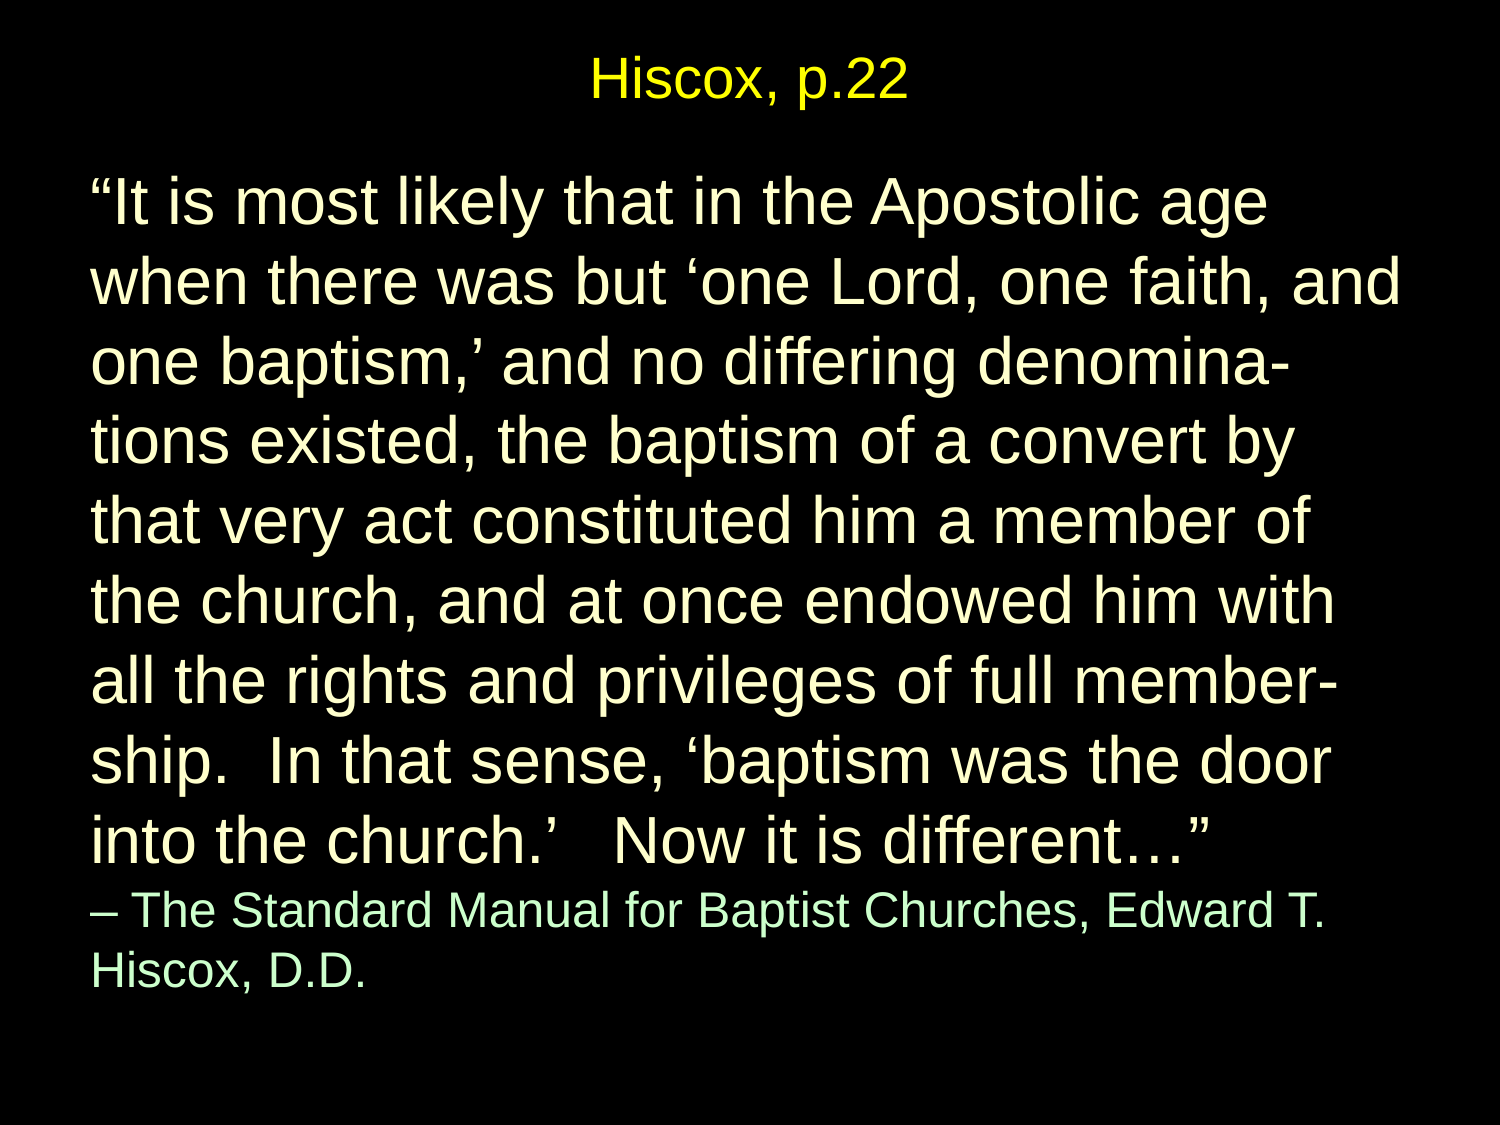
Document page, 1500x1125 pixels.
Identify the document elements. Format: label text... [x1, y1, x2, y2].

title Hiscox, p.22 [75, 0, 1425, 149]
list “It is most likely that in the Apostolic age when there was but ‘one Lord, one faith, and one baptism,’ and no differing denomina-tions existed, the baptism of a convert by that very act constituted him a member of the church, and at once endowed him with all the rights and privileges of full member-ship. In that sense, ‘baptism was the door into the church.’ Now it is different…” – The Standard Manual for Baptist Churches, Edward T. Hiscox, D.D. [75, 149, 1425, 1075]
